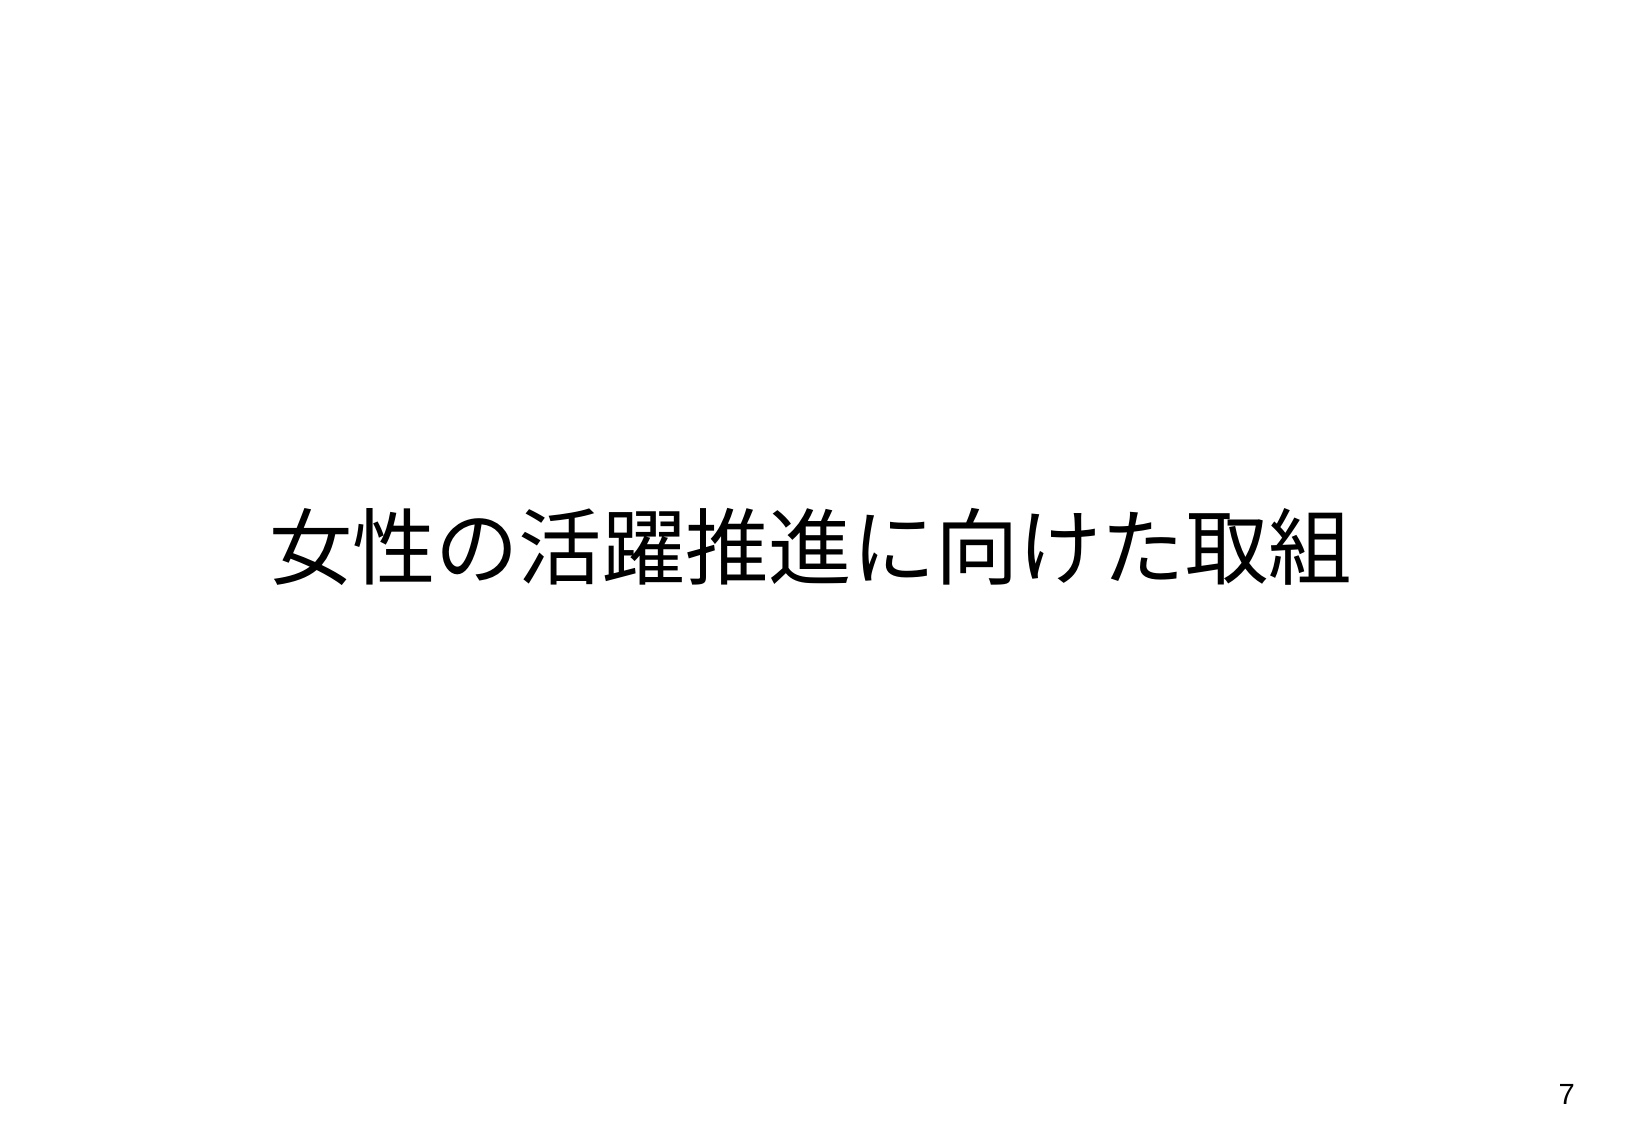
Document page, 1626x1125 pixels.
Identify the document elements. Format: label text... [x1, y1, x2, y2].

text_box 6 [1210, 1062, 1590, 1123]
title 女性の活躍推進に向けた取組 [77, 424, 1544, 667]
